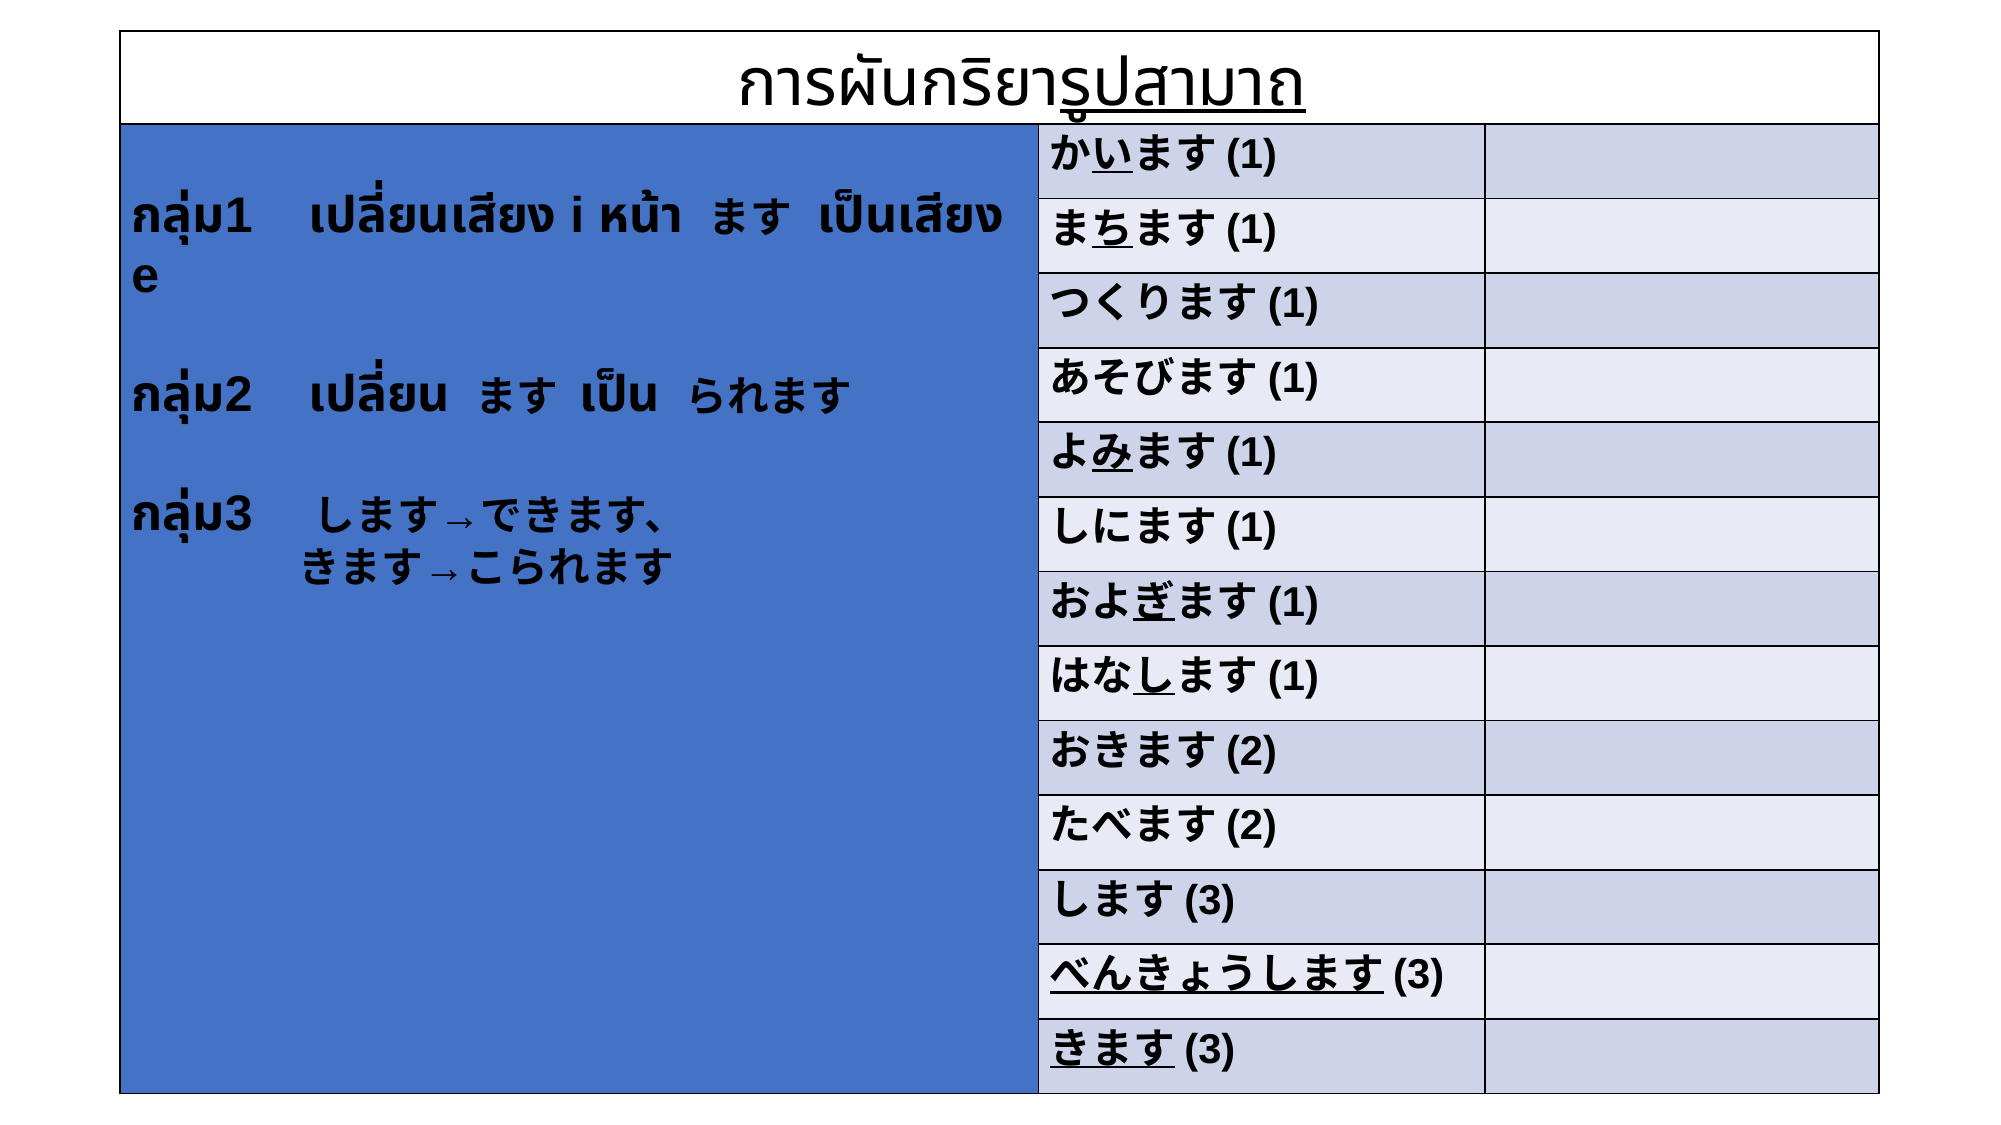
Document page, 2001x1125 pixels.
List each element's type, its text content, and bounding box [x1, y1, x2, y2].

table_cell べんきょうします(3) [1039, 945, 1484, 1018]
table_header [121, 32, 722, 123]
table_cell およぎます(1) [1039, 572, 1484, 645]
table_cell [1486, 498, 1878, 571]
table_cell กลุ่ม1 เปลี่ยนเสียง i หน้า ます เป็นเสียง e กลุ่ม2 เปลี่ยน ます เป็น られます กลุ่ม3 します→できます、 きます→こられます [121, 125, 1038, 1093]
table_cell しにます(1) [1039, 498, 1484, 571]
table_cell [1486, 349, 1878, 421]
table_cell [1486, 125, 1878, 198]
table_cell [1486, 1020, 1878, 1093]
table_cell [1486, 572, 1878, 645]
table_cell [1486, 423, 1878, 496]
table_cell おきます(2) [1039, 721, 1484, 794]
table_cell かいます(1) [1039, 126, 1484, 198]
table_cell [1486, 647, 1878, 720]
table_cell [1486, 945, 1878, 1018]
table_cell あそびます(1) [1039, 349, 1484, 421]
table_cell まちます(1) [1039, 199, 1484, 272]
table_header [1584, 32, 1878, 123]
table_cell [1486, 871, 1878, 943]
table_cell [1486, 796, 1878, 869]
table_cell [1486, 721, 1878, 794]
text_box การผันกริยารูปสามาถ [722, 31, 1584, 126]
table_cell はなします(1) [1039, 647, 1484, 720]
table_cell つくります(1) [1039, 274, 1484, 347]
table_cell たべます(2) [1039, 796, 1484, 869]
table_cell [1486, 199, 1878, 272]
table_cell よみます(1) [1039, 423, 1484, 496]
table_cell [1486, 274, 1878, 347]
table_cell きます(3) [1039, 1020, 1484, 1093]
table_cell します(3) [1039, 871, 1484, 943]
